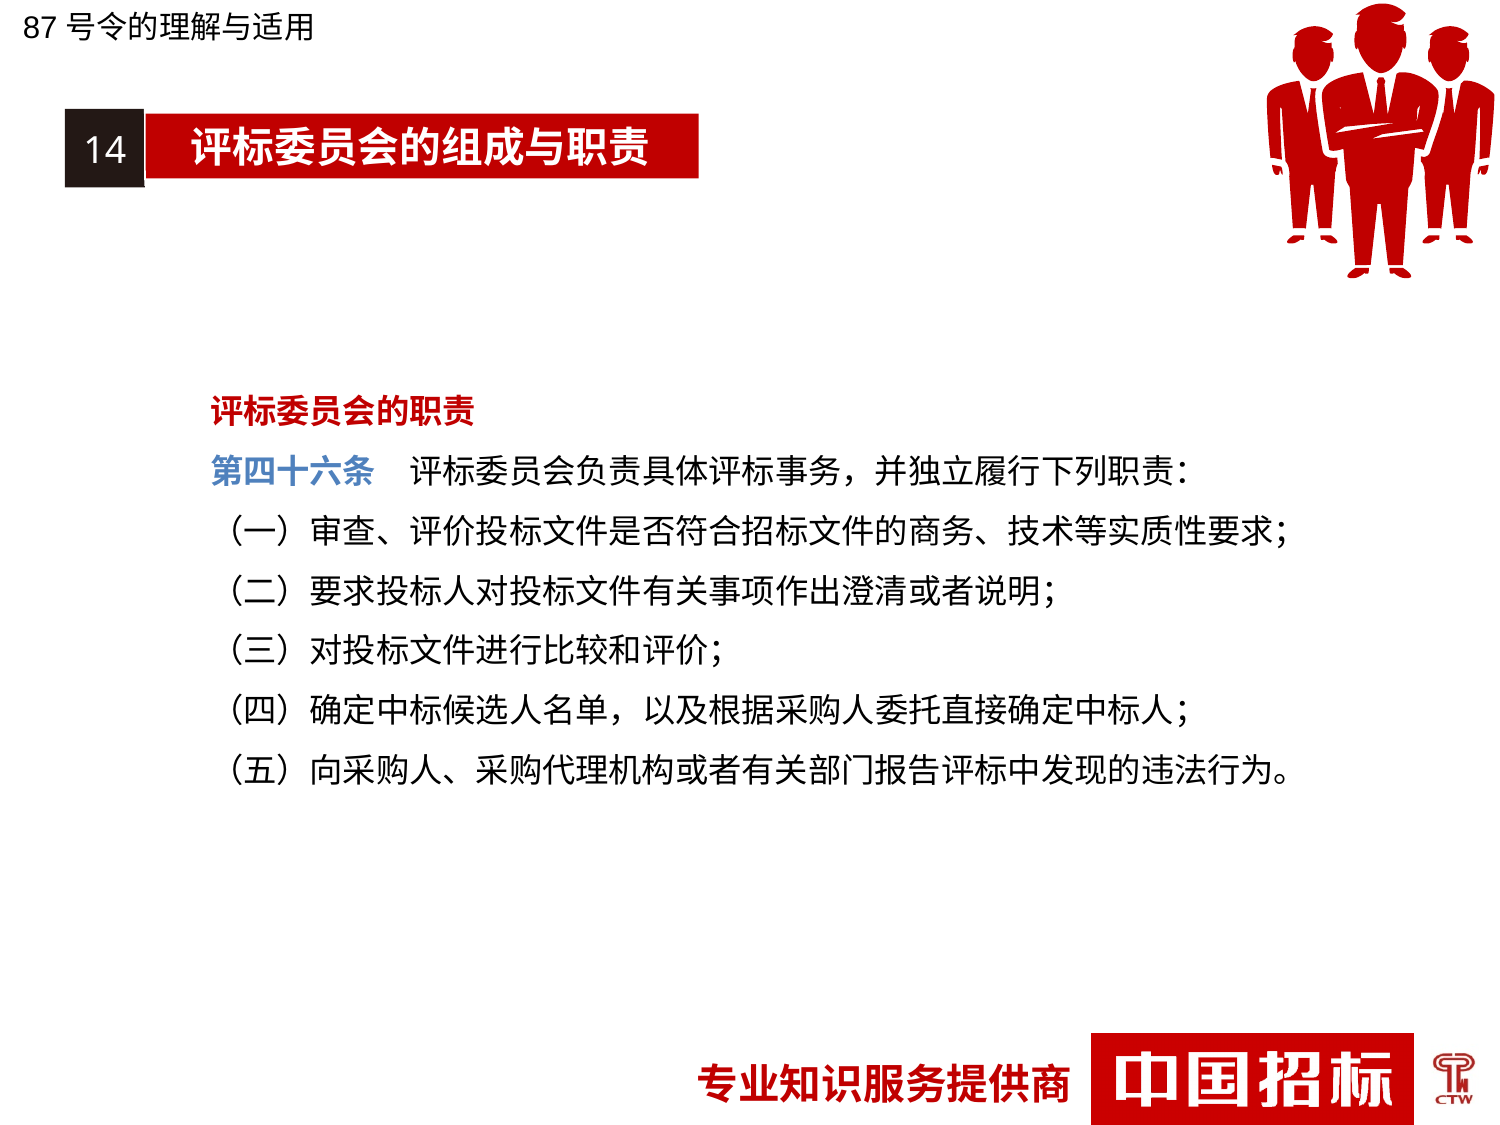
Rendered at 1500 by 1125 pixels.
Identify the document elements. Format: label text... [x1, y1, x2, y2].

text_box 评标委员会的职责 第四十六条 评标委员会负责具体评标事务，并独立履行下列职责： （一）审查、评价投标文件是否符合招标文件的商务、技术等实质性要求； （二）要求投标人对投标文件有关事项作出澄清或者说明； （三）对投标文件进行比较和评价； （四）确定中标候选人名单，以及根据采购人委托直接确定中标人； （五）向采购人、采购代理机构或者有关部门报告评标中发现的违法行为。 [120, 362, 1395, 857]
text_box 87号令的理解与适用 [8, 0, 699, 53]
picture [1091, 1032, 1500, 1125]
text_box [64, 106, 699, 188]
